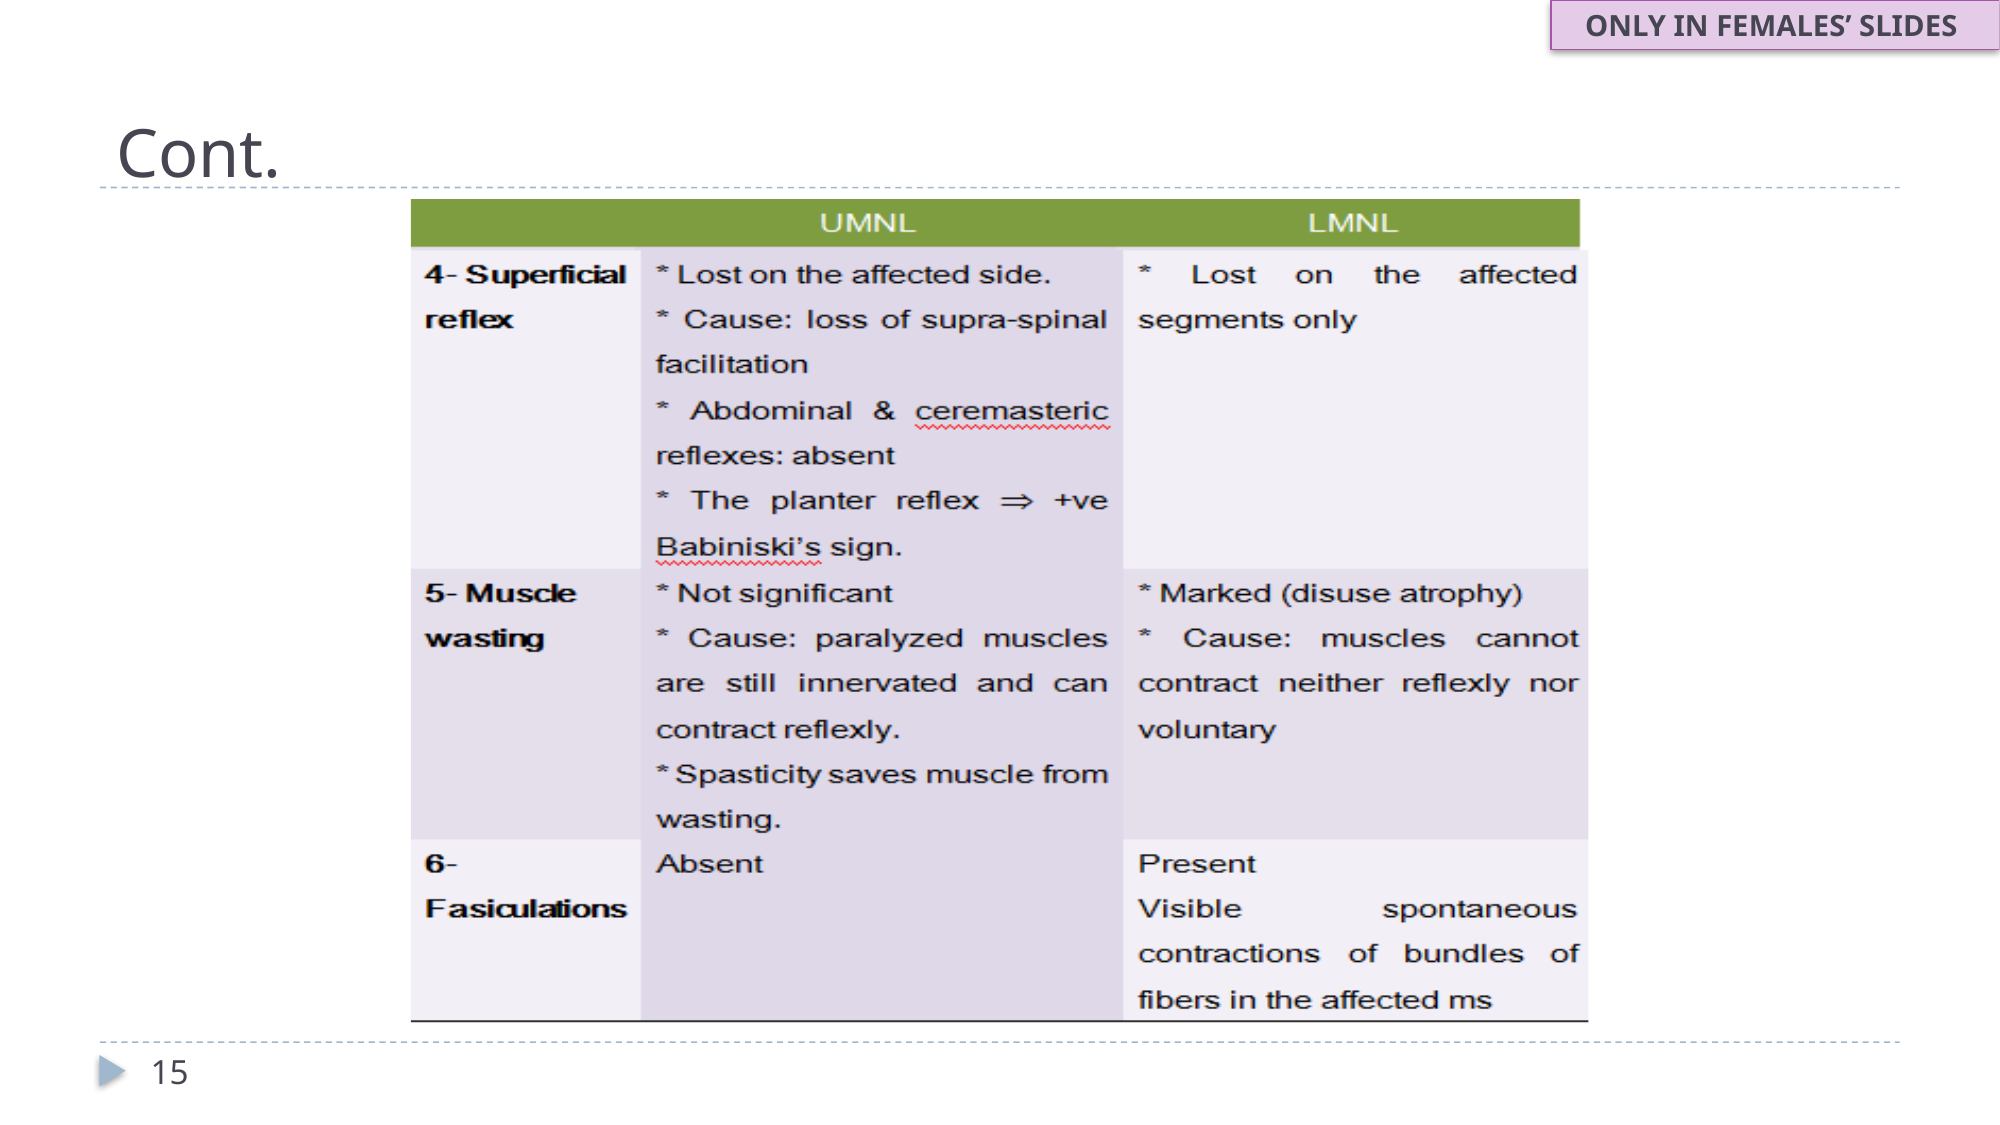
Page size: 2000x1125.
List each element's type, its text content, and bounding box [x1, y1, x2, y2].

text_box [410, 199, 1589, 1024]
slide_number 15 [133, 1042, 568, 1103]
title Cont. [99, 125, 1900, 200]
text_box ONLY IN FEMALES’ SLIDES [1550, 0, 2000, 50]
